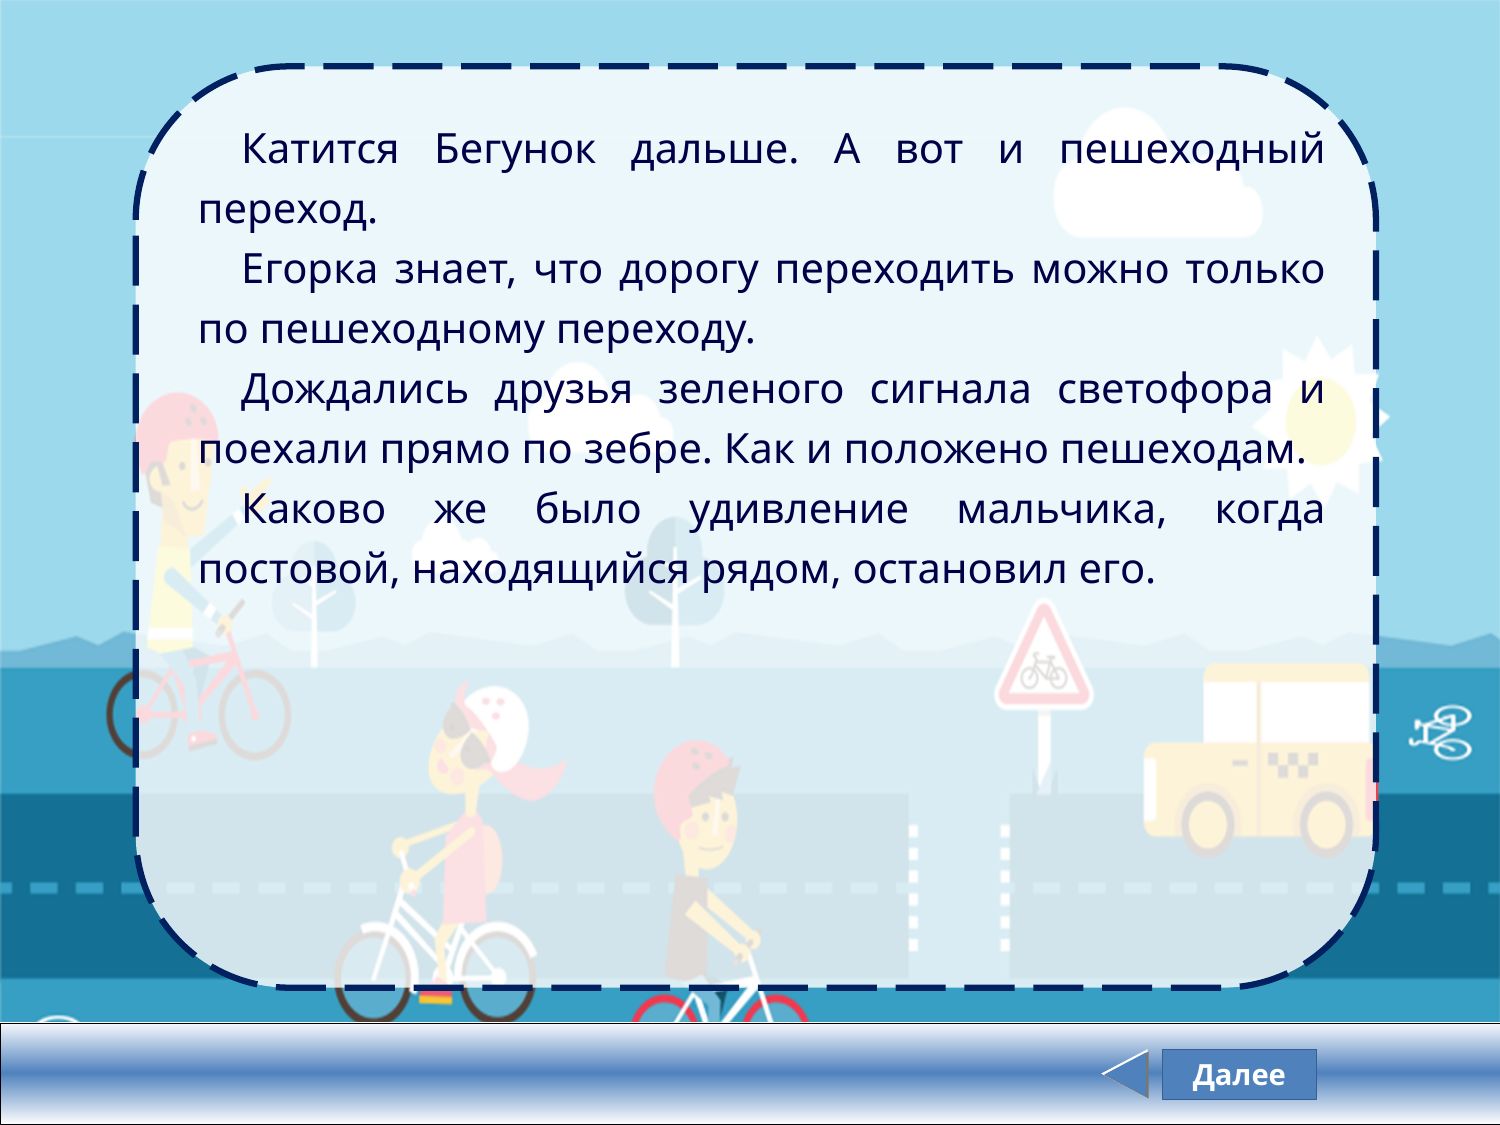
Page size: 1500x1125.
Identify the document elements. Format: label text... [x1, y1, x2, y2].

text_box [0, 1021, 1500, 1125]
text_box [1100, 1048, 1149, 1099]
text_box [135, 66, 1377, 988]
picture [0, 0, 1500, 1021]
text_box Далее [1160, 1047, 1319, 1101]
